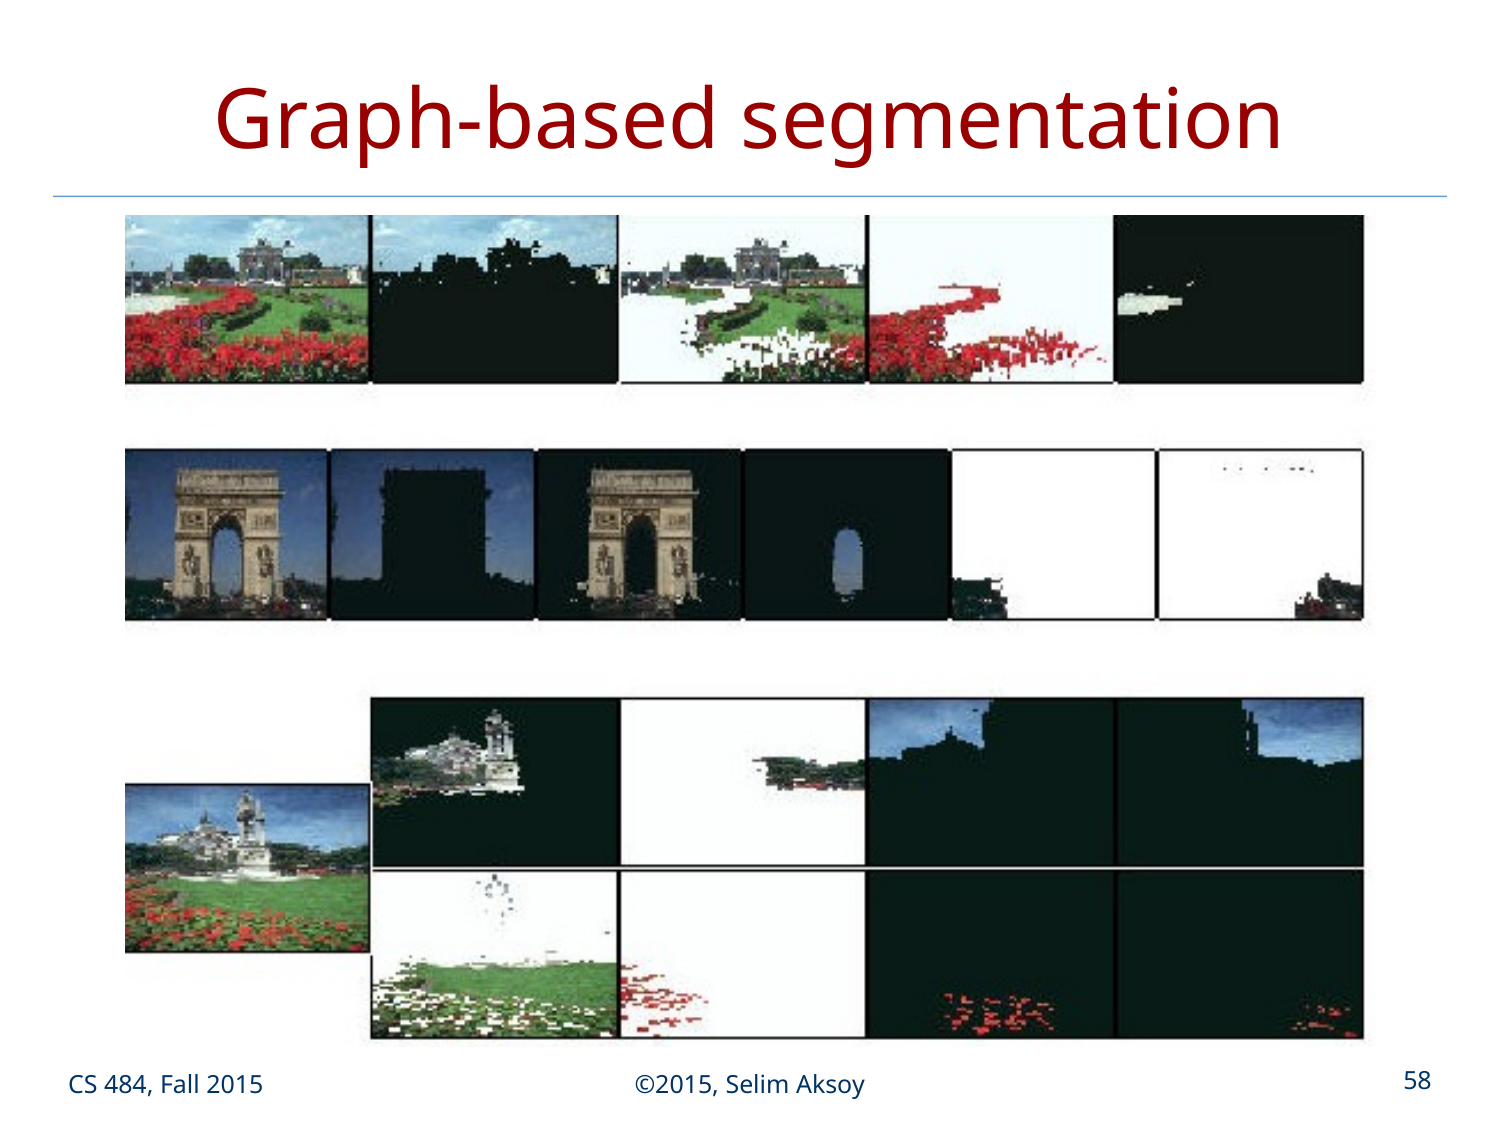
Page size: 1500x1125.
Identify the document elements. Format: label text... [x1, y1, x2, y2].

footer ©2015, Selim Aksoy [511, 1056, 988, 1107]
slide_number 58 [1134, 1052, 1448, 1107]
slide_number CS 484, Fall 2015 [52, 1052, 366, 1107]
picture [124, 215, 1377, 1048]
title Graph-based segmentation [53, 31, 1447, 173]
